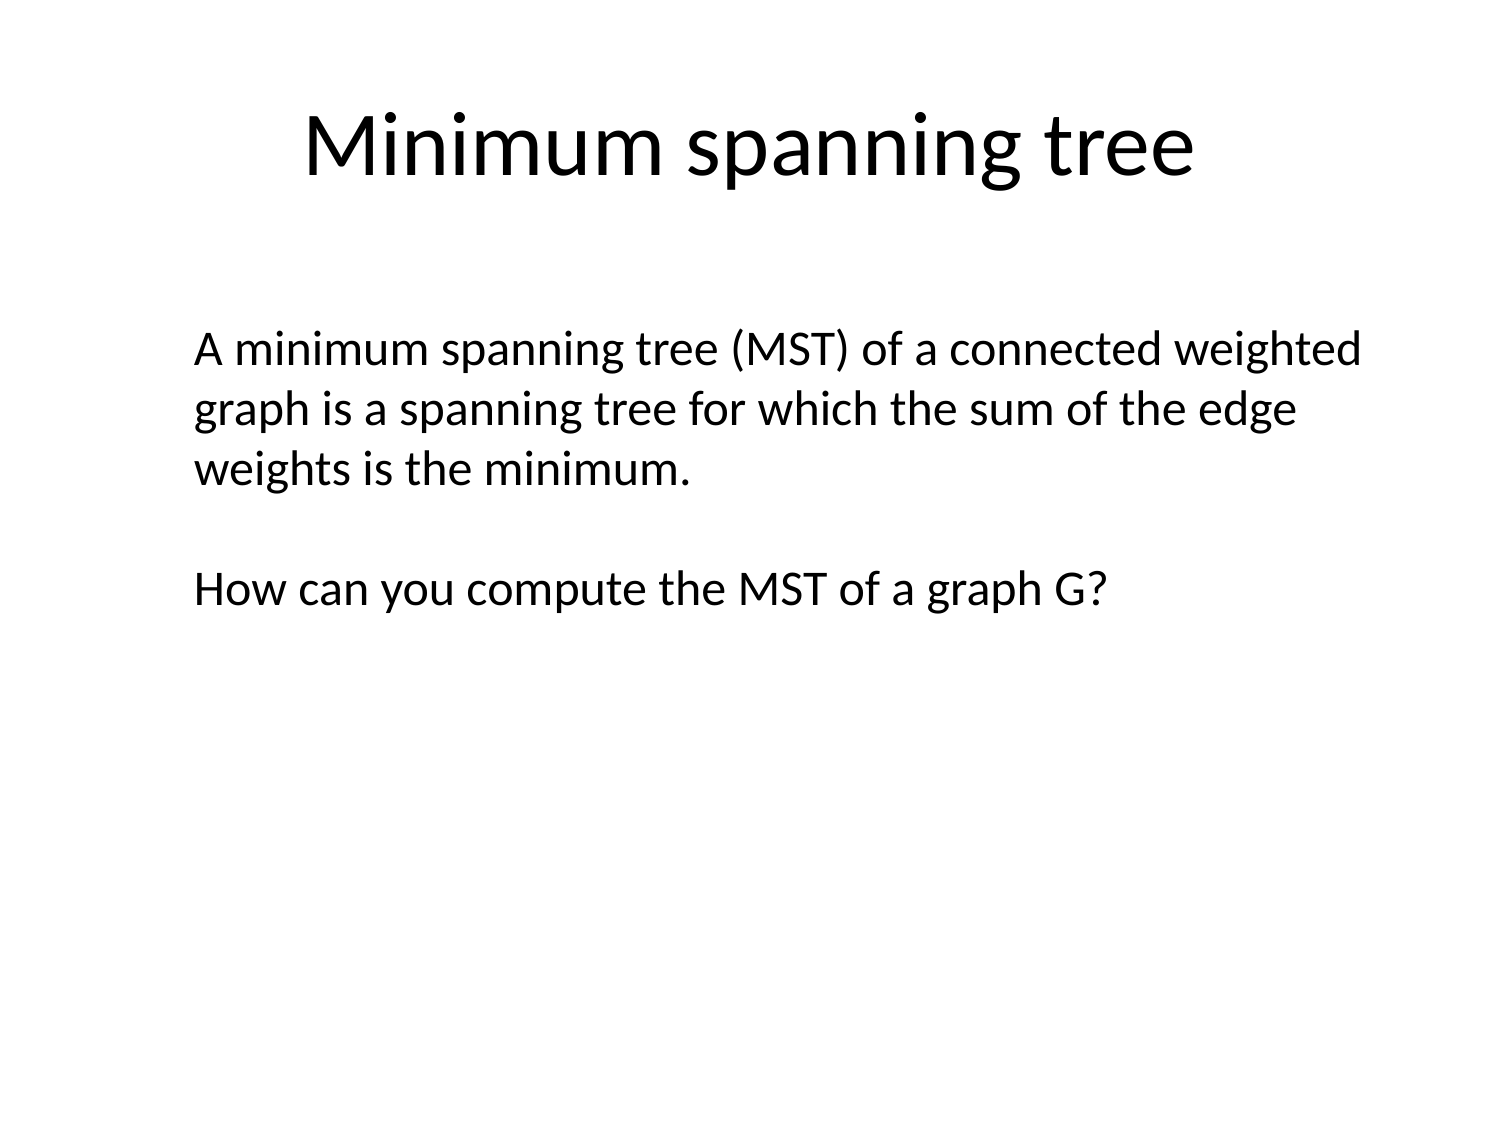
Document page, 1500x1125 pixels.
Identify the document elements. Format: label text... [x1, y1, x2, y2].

text_box A minimum spanning tree (MST) of a connected weighted graph is a spanning tree for which the sum of the edge weights is the minimum. How can you compute the MST of a graph G? [179, 308, 1385, 683]
title Minimum spanning tree [75, 45, 1425, 233]
